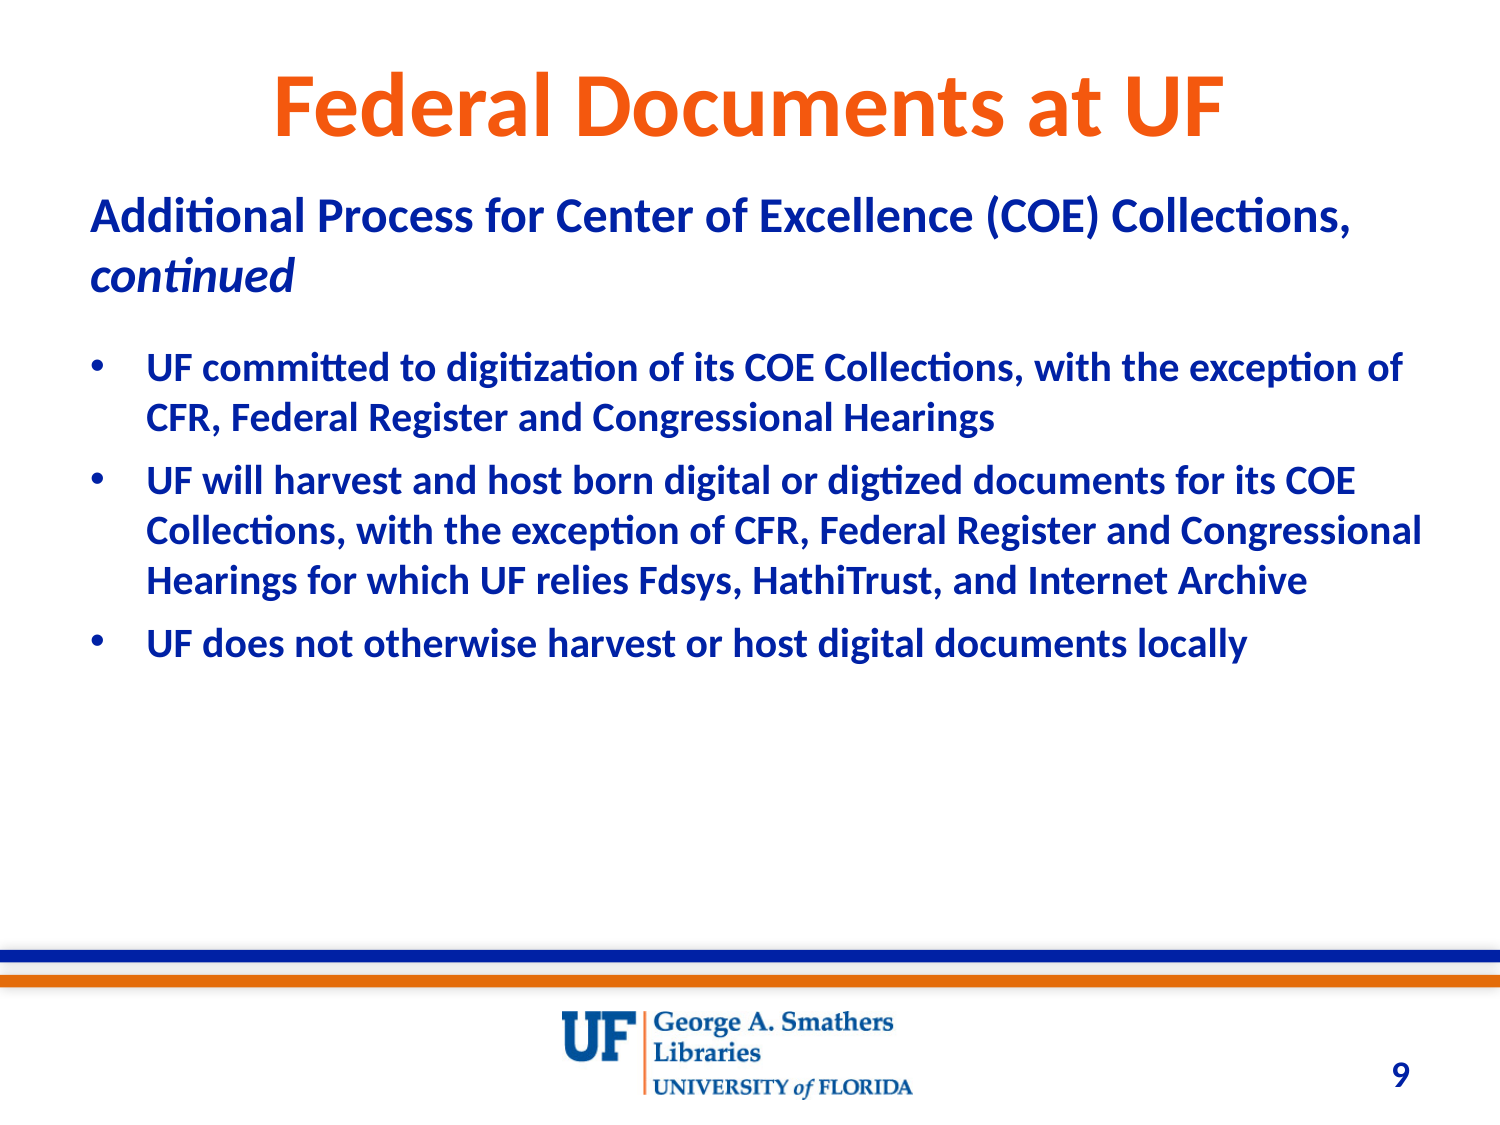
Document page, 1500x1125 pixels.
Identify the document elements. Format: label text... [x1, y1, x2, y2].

text_box [0, 973, 1500, 989]
list Additional Process for Center of Excellence (COE) Collections, continued UF committed to digitization of its COE Collections, with the exception of CFR, Federal Register and Congressional Hearings UF will harvest and host born digital or digtized documents for its COE Collections, with the exception of CFR, Federal Register and Congressional Hearings for which UF relies Fdsys, HathiTrust, and Internet Archive UF does not otherwise harvest or host digital documents locally [74, 174, 1463, 851]
title Federal Documents at UF [74, 37, 1426, 174]
picture [562, 1011, 913, 1101]
text_box [0, 948, 1500, 965]
slide_number 9 [1074, 1042, 1425, 1103]
